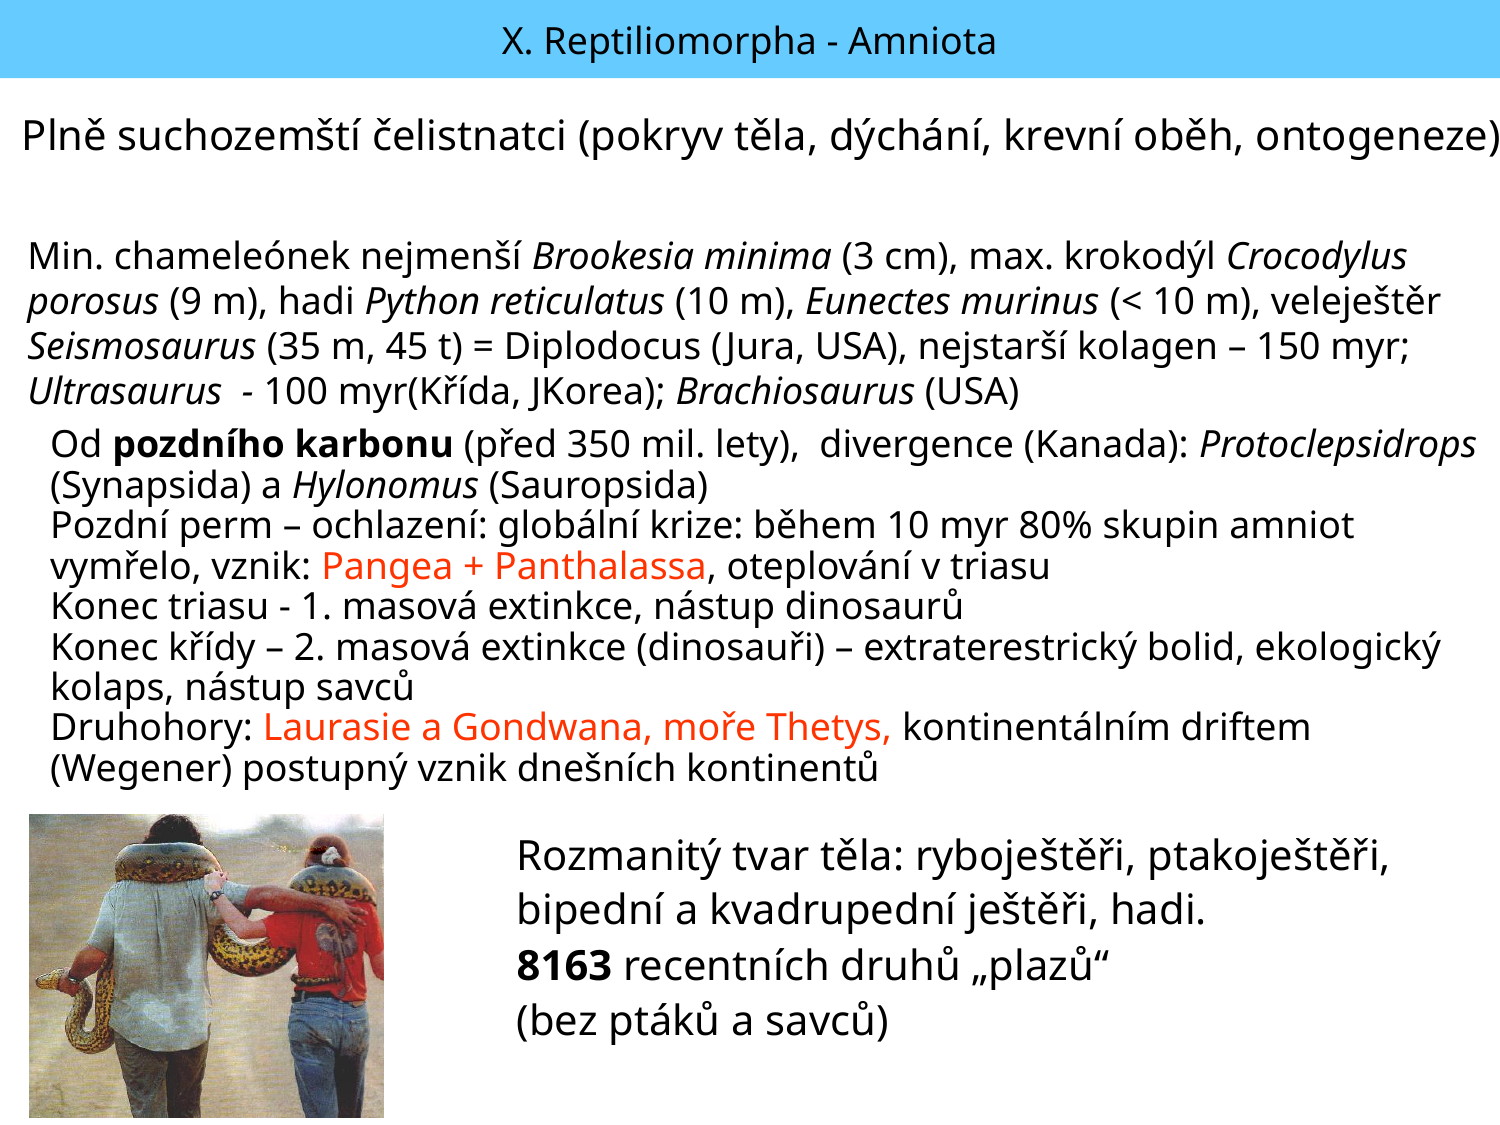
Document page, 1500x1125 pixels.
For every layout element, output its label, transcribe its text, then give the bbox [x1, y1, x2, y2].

text_box Rozmanitý tvar těla: ryboještěři, ptakoještěři, bipední a kvadrupední ještěři, hadi. 8163 recentních druhů „plazů“ (bez ptáků a savců) [501, 815, 1471, 1051]
text_box Min. chameleónek nejmenší Brookesia minima (3 cm), max. krokodýl Crocodylus porosus (9 m), hadi Python reticulatus (10 m), Eunectes murinus (< 10 m), veleještěr Seismosaurus (35 m, 45 t) = Diplodocus (Jura, USA), nejstarší kolagen – 150 myr; Ultrasaurus - 100 myr(Křída, JKorea); Brachiosaurus (USA) [12, 224, 1491, 420]
picture [29, 813, 385, 1118]
text_box Od pozdního karbonu (před 350 mil. lety), divergence (Kanada): Protoclepsidrops (Synapsida) a Hylonomus (Sauropsida) Pozdní perm – ochlazení: globální krize: během 10 myr 80% skupin amniot vymřelo, vznik: Pangea + Panthalassa, oteplování v triasu Konec triasu - 1. masová extinkce, nástup dinosaurů Konec křídy – 2. masová extinkce (dinosauři) – extraterestrický bolid, ekologický kolaps, nástup savců Druhohory: Laurasie a Gondwana, moře Thetys, kontinentálním driftem (Wegener) postupný vznik dnešních kontinentů [35, 417, 1495, 797]
text_box X. Reptiliomorpha - Amniota [0, 0, 1500, 79]
text_box Plně suchozemští čelistnatci (pokryv těla, dýchání, krevní oběh, ontogeneze) [7, 101, 1500, 167]
